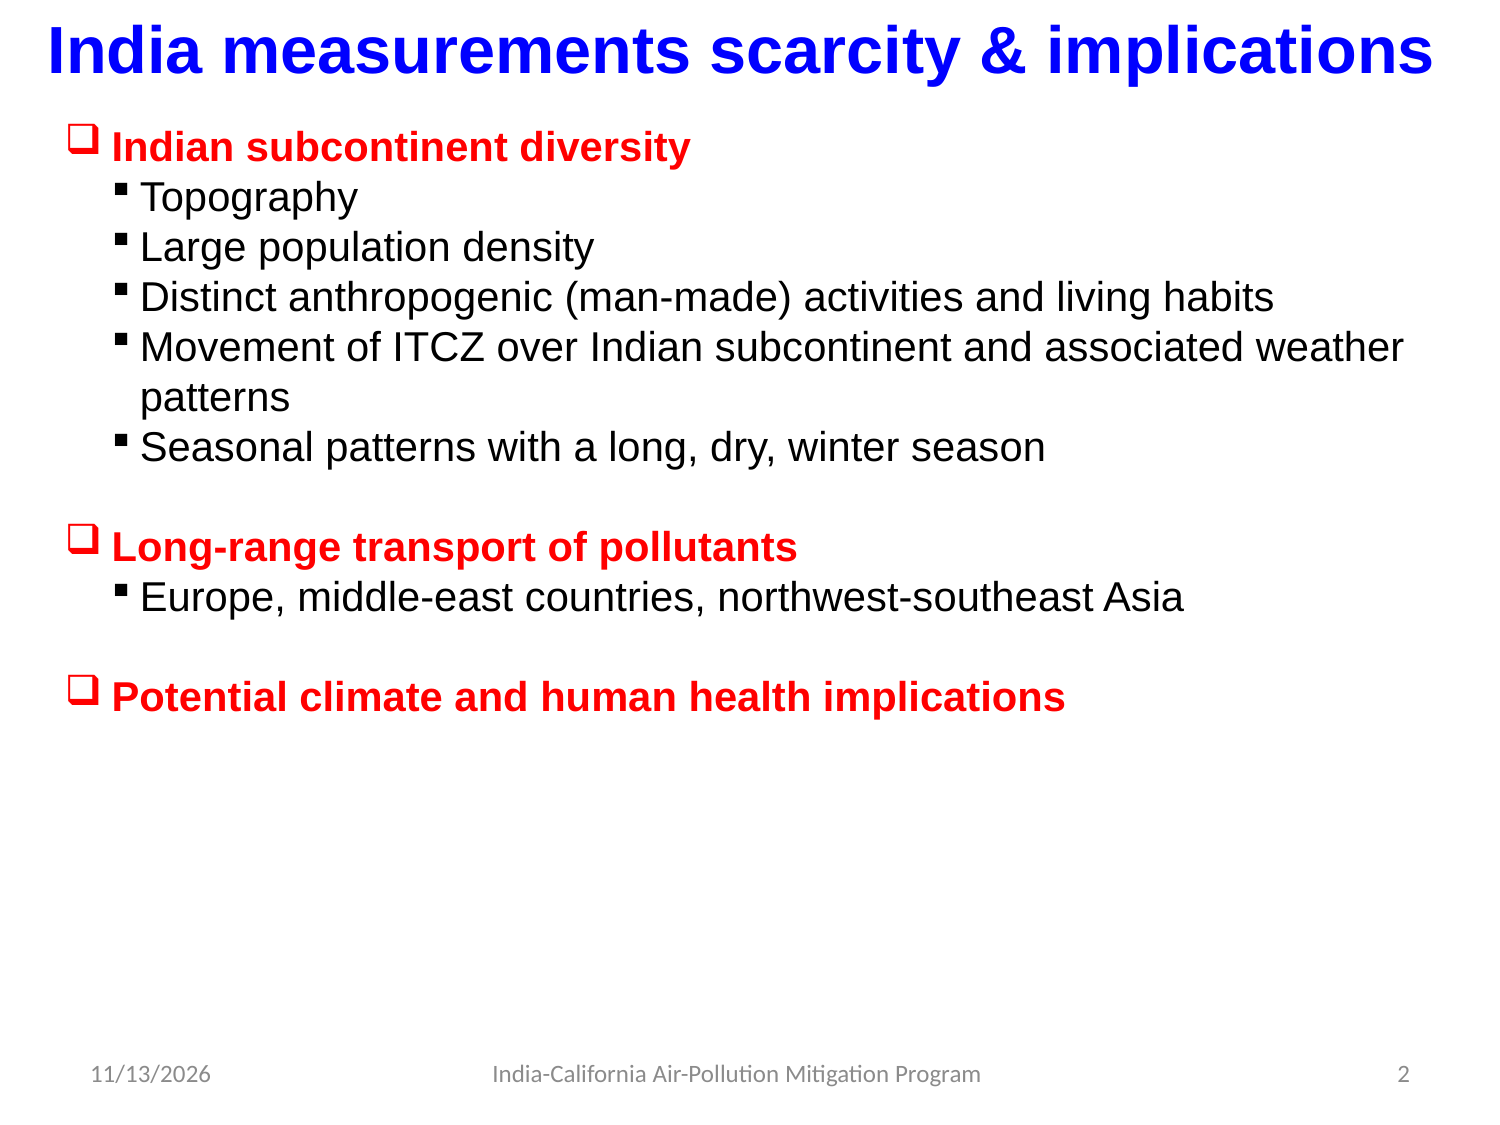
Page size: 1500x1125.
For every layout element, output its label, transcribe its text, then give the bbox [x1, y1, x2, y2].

text_box Indian subcontinent diversity Topography Large population density Distinct anthropogenic (man-made) activities and living habits Movement of ITCZ over Indian subcontinent and associated weather patterns Seasonal patterns with a long, dry, winter season Long-range transport of pollutants Europe, middle-east countries, northwest-southeast Asia Potential climate and human health implications [50, 112, 1500, 728]
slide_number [75, 1042, 425, 1103]
footer India-California Air-Pollution Mitigation Program [437, 1042, 1038, 1103]
text_box India measurements scarcity & implications [32, 0, 1452, 95]
slide_number 2 [1074, 1042, 1425, 1103]
